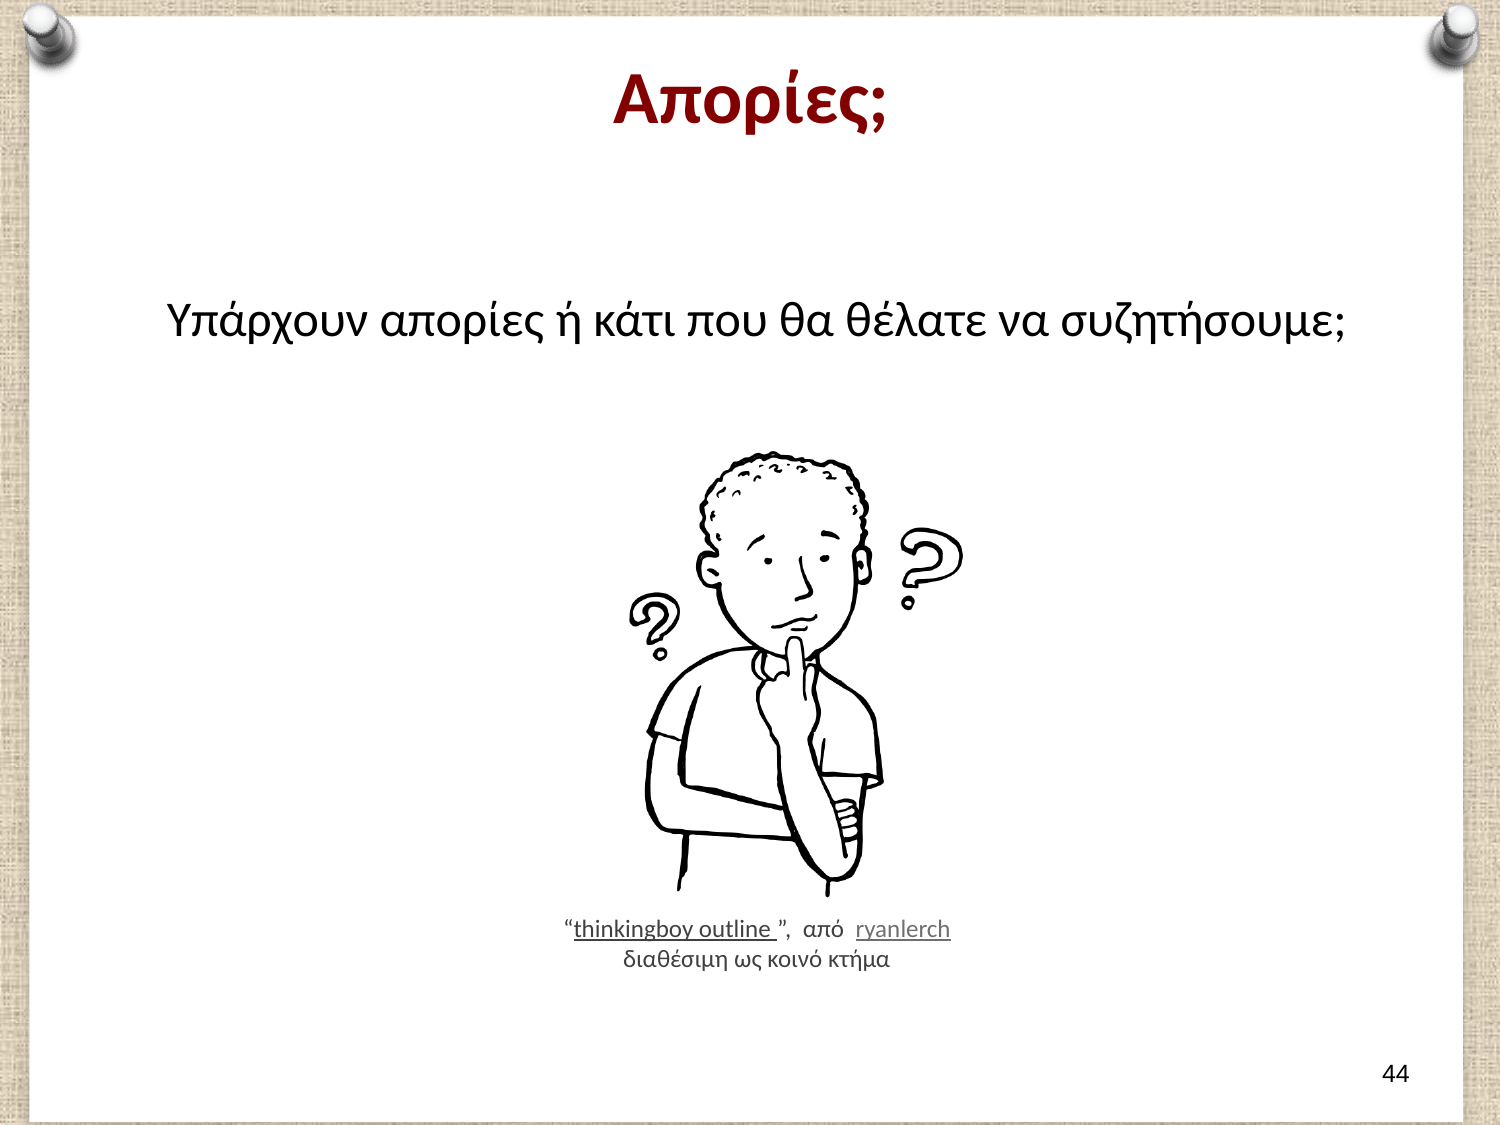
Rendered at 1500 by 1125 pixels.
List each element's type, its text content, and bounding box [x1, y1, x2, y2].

slide_number 43 [1074, 1042, 1425, 1103]
title Απορίες; [76, 19, 1427, 169]
picture [0, 0, 1500, 1125]
list Υπάρχουν απορίες ή κάτι που θα θέλατε να συζητήσουμε; [82, 278, 1432, 398]
text_box “thinkingboy outline ”, από ryanlerch διαθέσιμη ως κοινό κτήμα [501, 905, 1012, 980]
